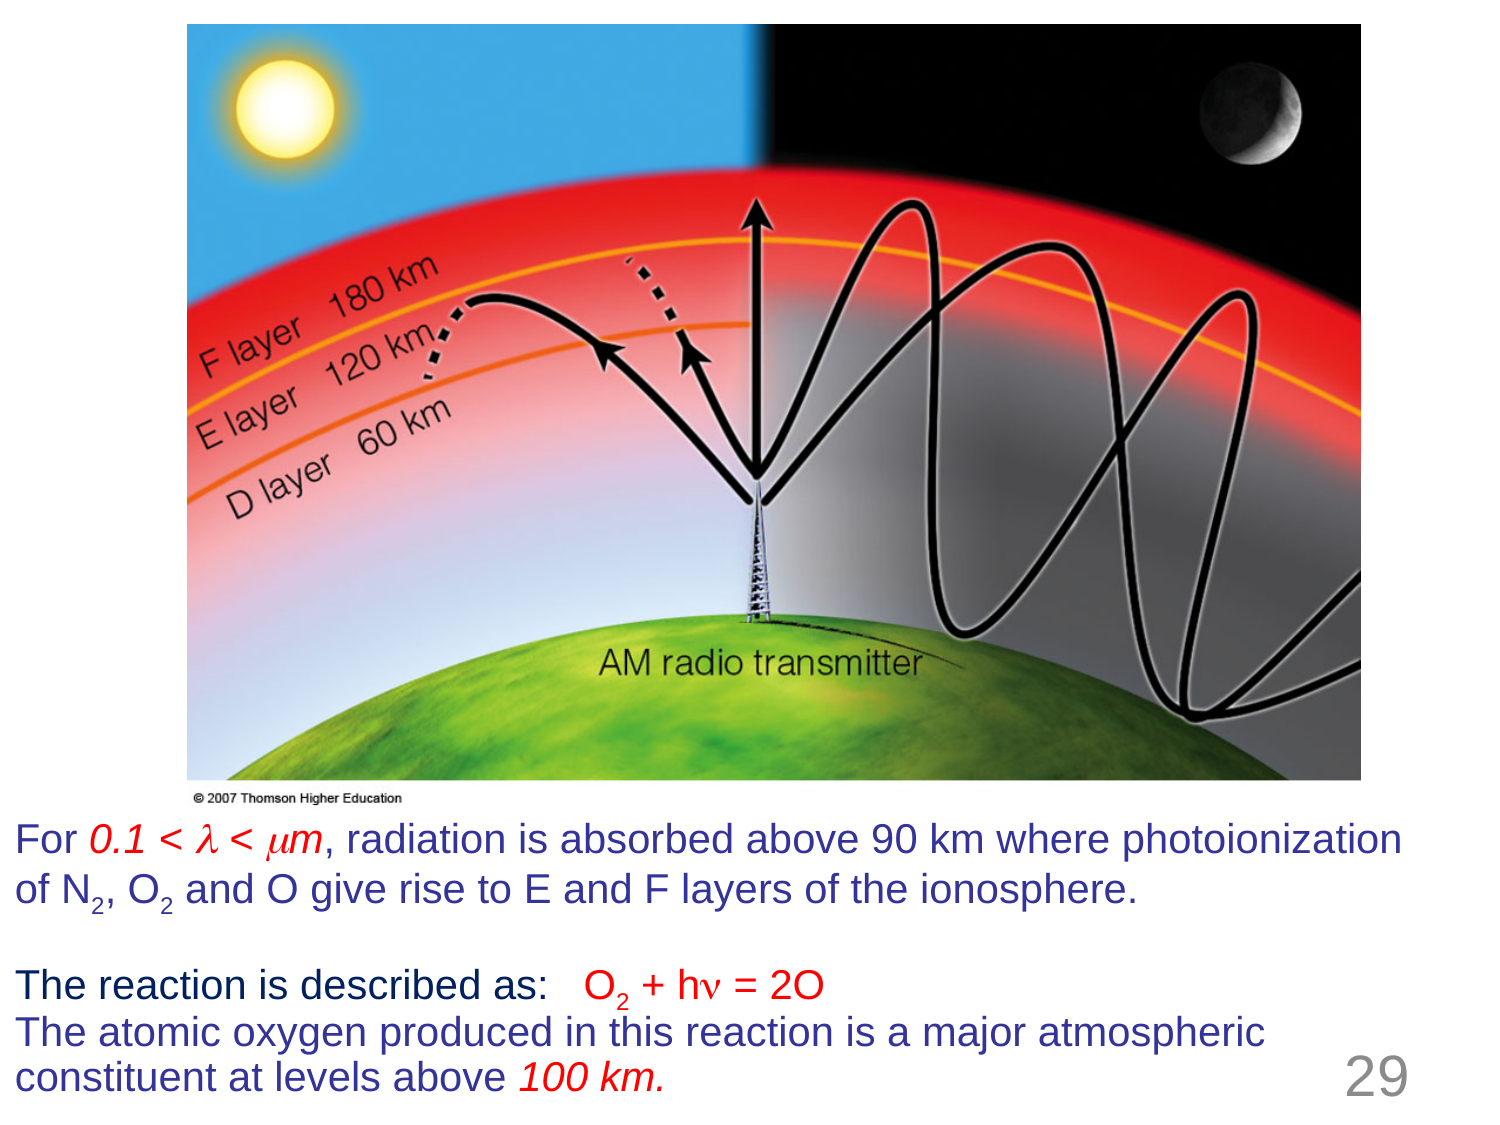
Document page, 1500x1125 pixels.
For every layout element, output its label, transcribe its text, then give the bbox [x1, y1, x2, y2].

text_box For 0.1 <  < m, radiation is absorbed above 90 km where photoionization of N2, O2 and O give rise to E and F layers of the ionosphere. The reaction is described as: O2 + h = 2O The atomic oxygen produced in this reaction is a major atmospheric constituent at levels above 100 km. [0, 810, 1475, 1125]
picture [187, 24, 1361, 811]
